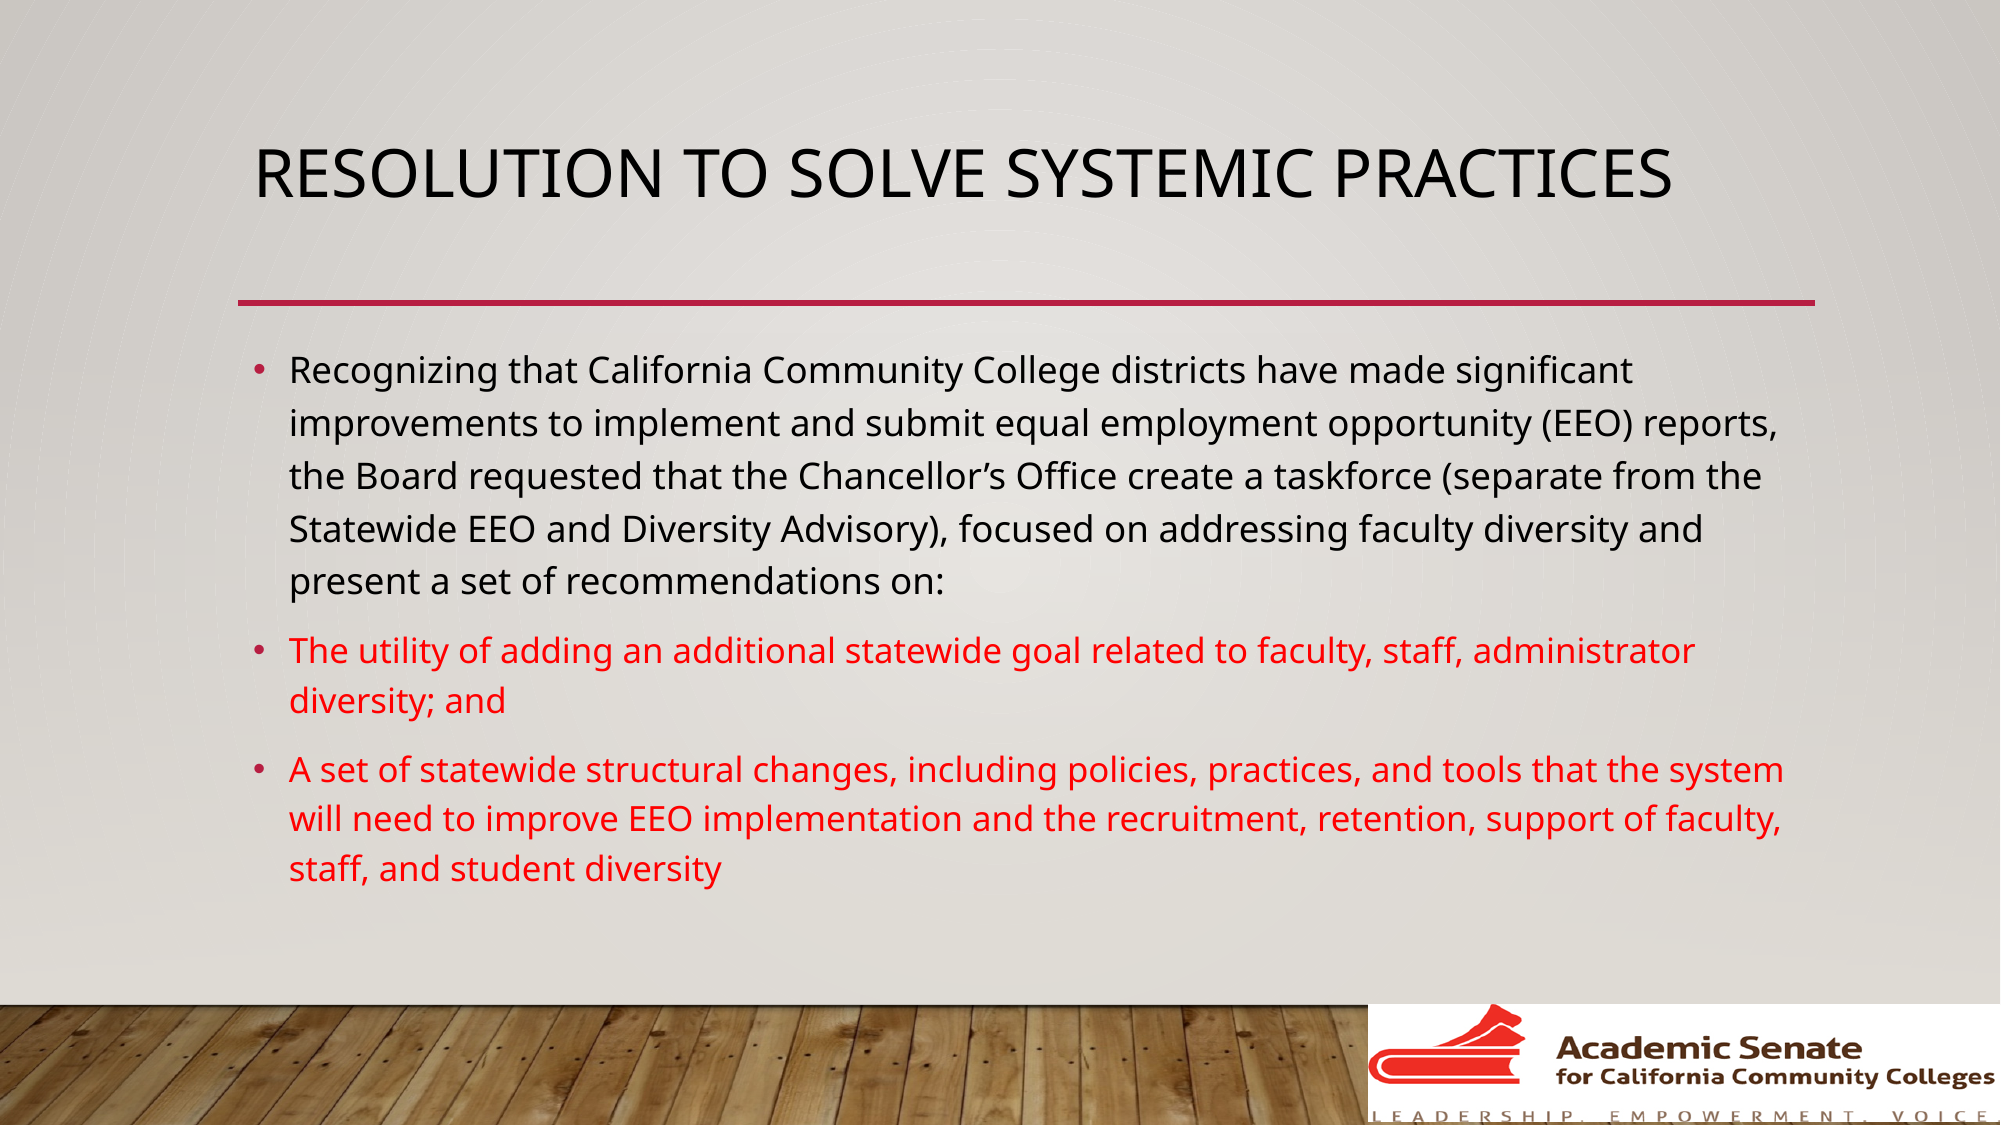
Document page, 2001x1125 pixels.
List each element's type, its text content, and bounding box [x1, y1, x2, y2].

title Resolution to solve systemic practices [238, 131, 1814, 305]
picture [0, 1004, 2000, 1125]
list Recognizing that California Community College districts have made significant improvements to implement and submit equal employment opportunity (EEO) reports, the Board requested that the Chancellor’s Office create a taskforce (separate from the Statewide EEO and Diversity Advisory), focused on addressing faculty diversity and present a set of recommendations on: The utility of adding an additional statewide goal related to faculty, staff, administrator diversity; and A set of statewide structural changes, including policies, practices, and tools that the system will need to improve EEO implementation and the recruitment, retention, support of faculty, staff, and student diversity [238, 330, 1814, 897]
